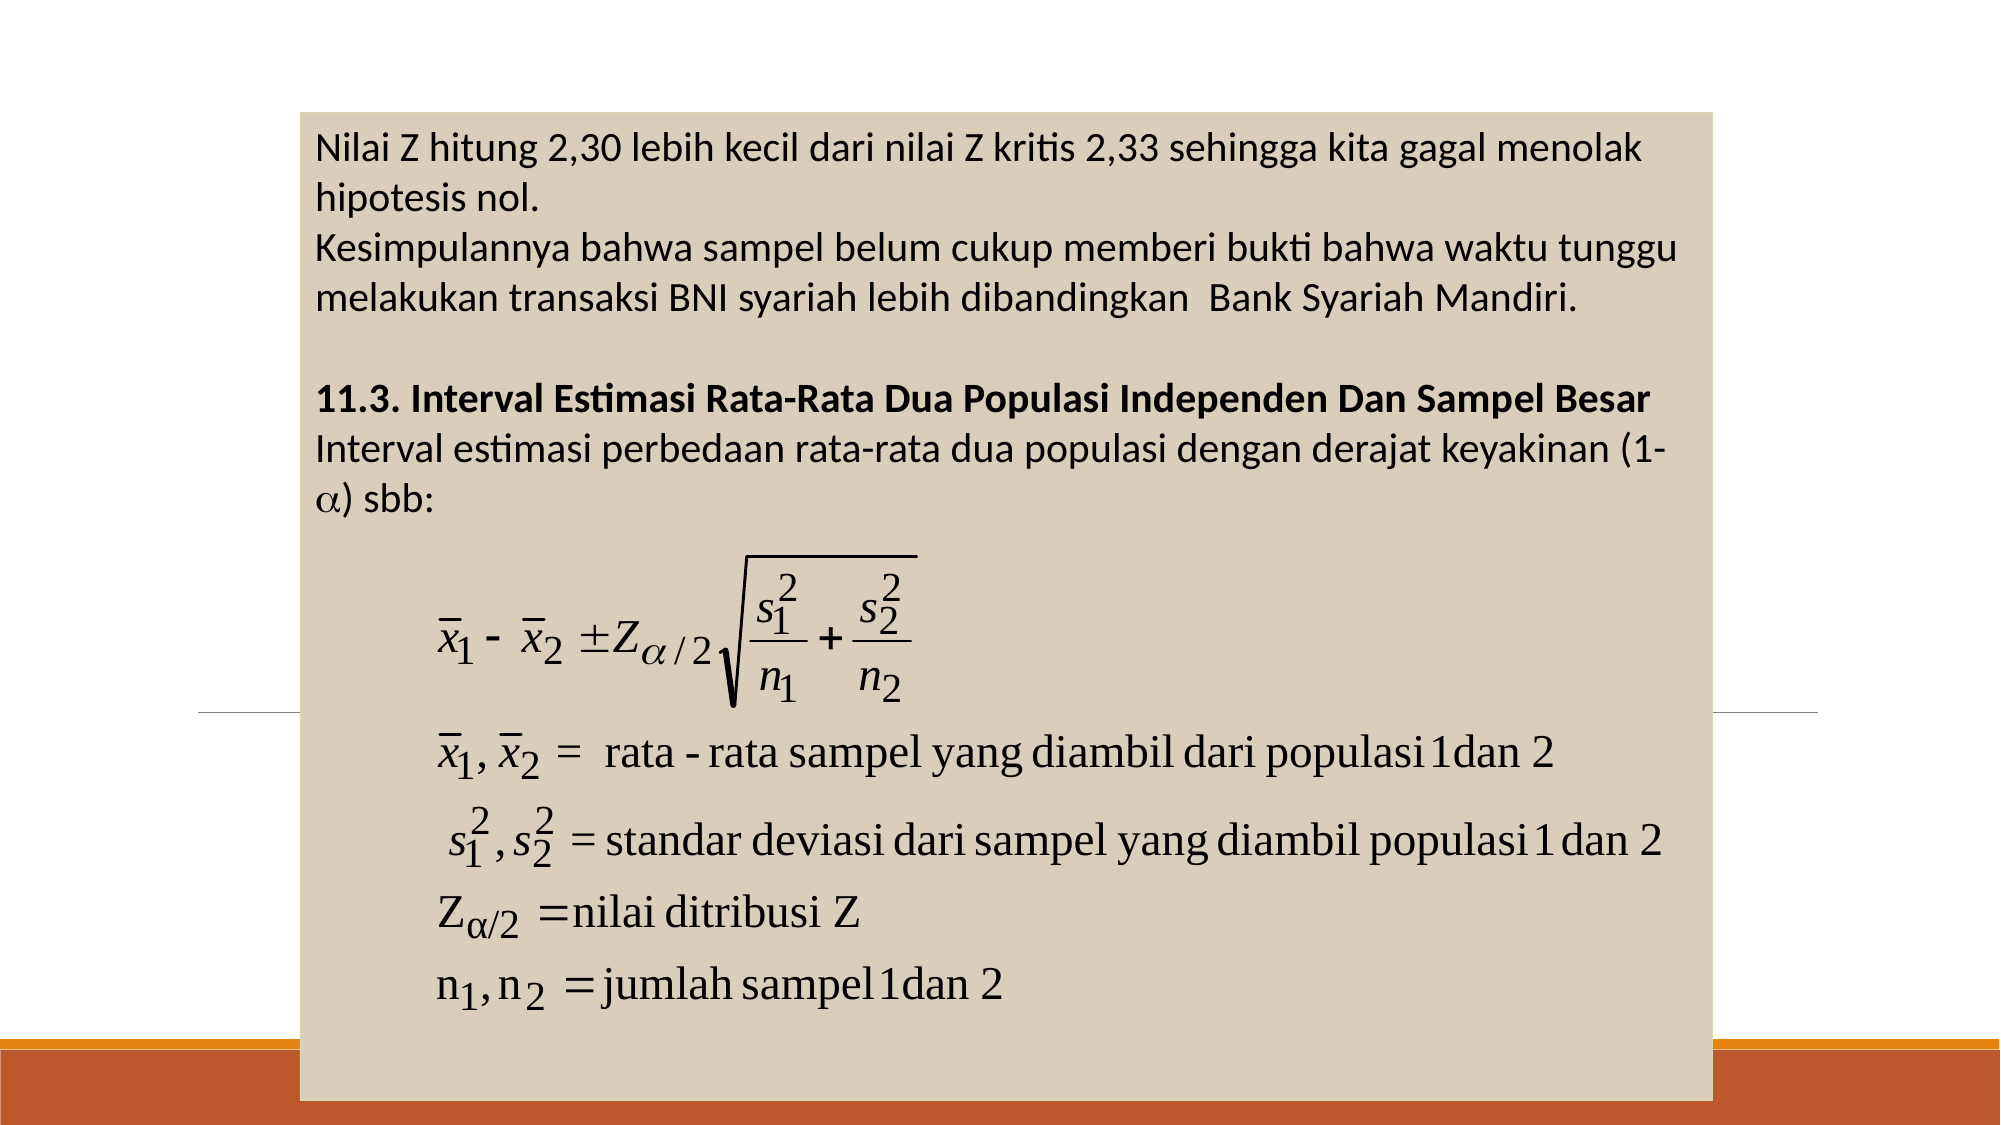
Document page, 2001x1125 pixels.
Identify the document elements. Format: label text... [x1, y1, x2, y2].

text_box Nilai Z hitung 2,30 lebih kecil dari nilai Z kritis 2,33 sehingga kita gagal menolak hipotesis nol. Kesimpulannya bahwa sampel belum cukup memberi bukti bahwa waktu tunggu melakukan transaksi BNI syariah lebih dibandingkan Bank Syariah Mandiri. 11.3. Interval Estimasi Rata-Rata Dua Populasi Independen Dan Sampel Besar Interval estimasi perbedaan rata-rata dua populasi dengan derajat keyakinan (1- ) sbb: [299, 112, 1713, 1100]
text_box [424, 536, 1676, 1028]
